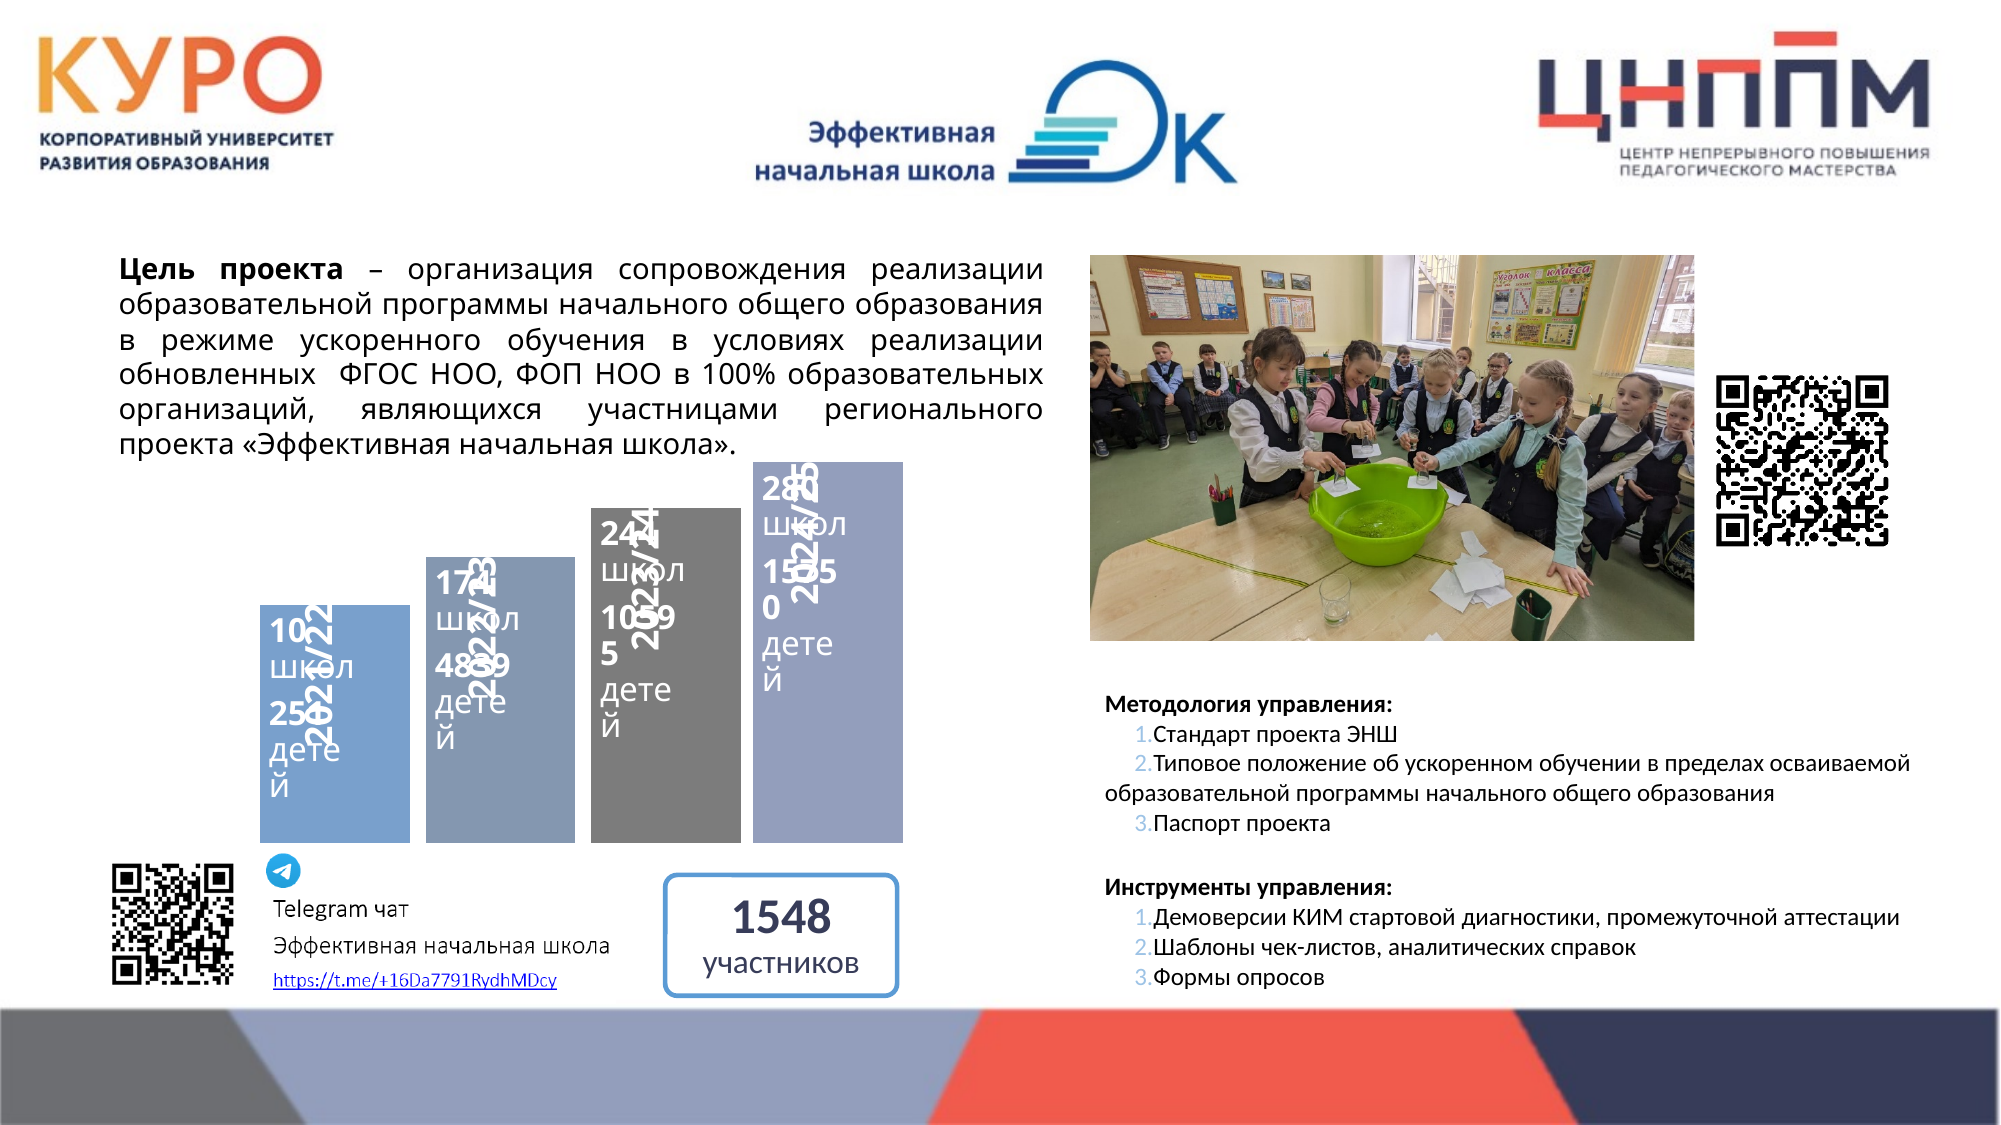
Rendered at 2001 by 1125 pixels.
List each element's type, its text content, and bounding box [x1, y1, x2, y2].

text_box Инструменты управления: Демоверсии КИМ стартовой диагностики, промежуточной аттестации Шаблоны чек-листов, аналитических справок Формы опросов [1090, 863, 1930, 999]
picture [0, 0, 2001, 1125]
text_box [0, 461, 2000, 847]
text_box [665, 874, 898, 996]
text_box Цель проекта – организация сопровождения реализации образовательной программы начального общего образования в режиме ускоренного обучения в условиях реализации обновленных ФГОС НОО, ФОП НОО в 100% образовательных организаций, являющихся участницами регионального проекта «Эффективная начальная школа». [103, 243, 1060, 461]
